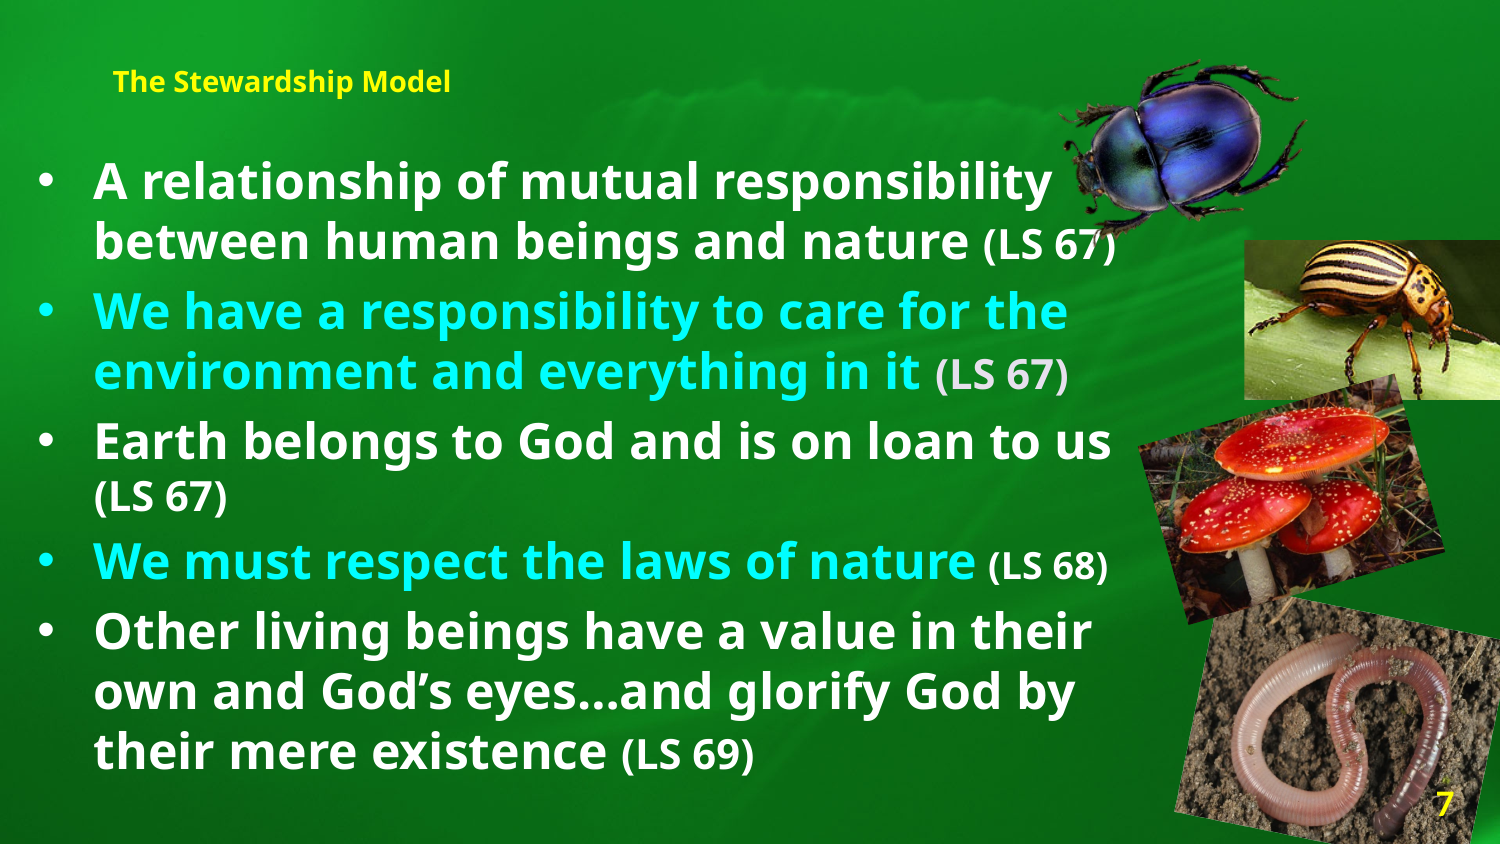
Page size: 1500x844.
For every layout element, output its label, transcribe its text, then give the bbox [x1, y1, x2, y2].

picture [0, 0, 1500, 844]
title The Stewardship Model [75, 19, 1425, 143]
list A relationship of mutual responsibility between human beings and nature (LS 67) We have a responsibility to care for the environment and everything in it (LS 67) Earth belongs to God and is on loan to us (LS 67) We must respect the laws of nature (LS 68) Other living beings have a value in their own and God’s eyes…and glorify God by their mere existence (LS 69) [22, 142, 1216, 807]
